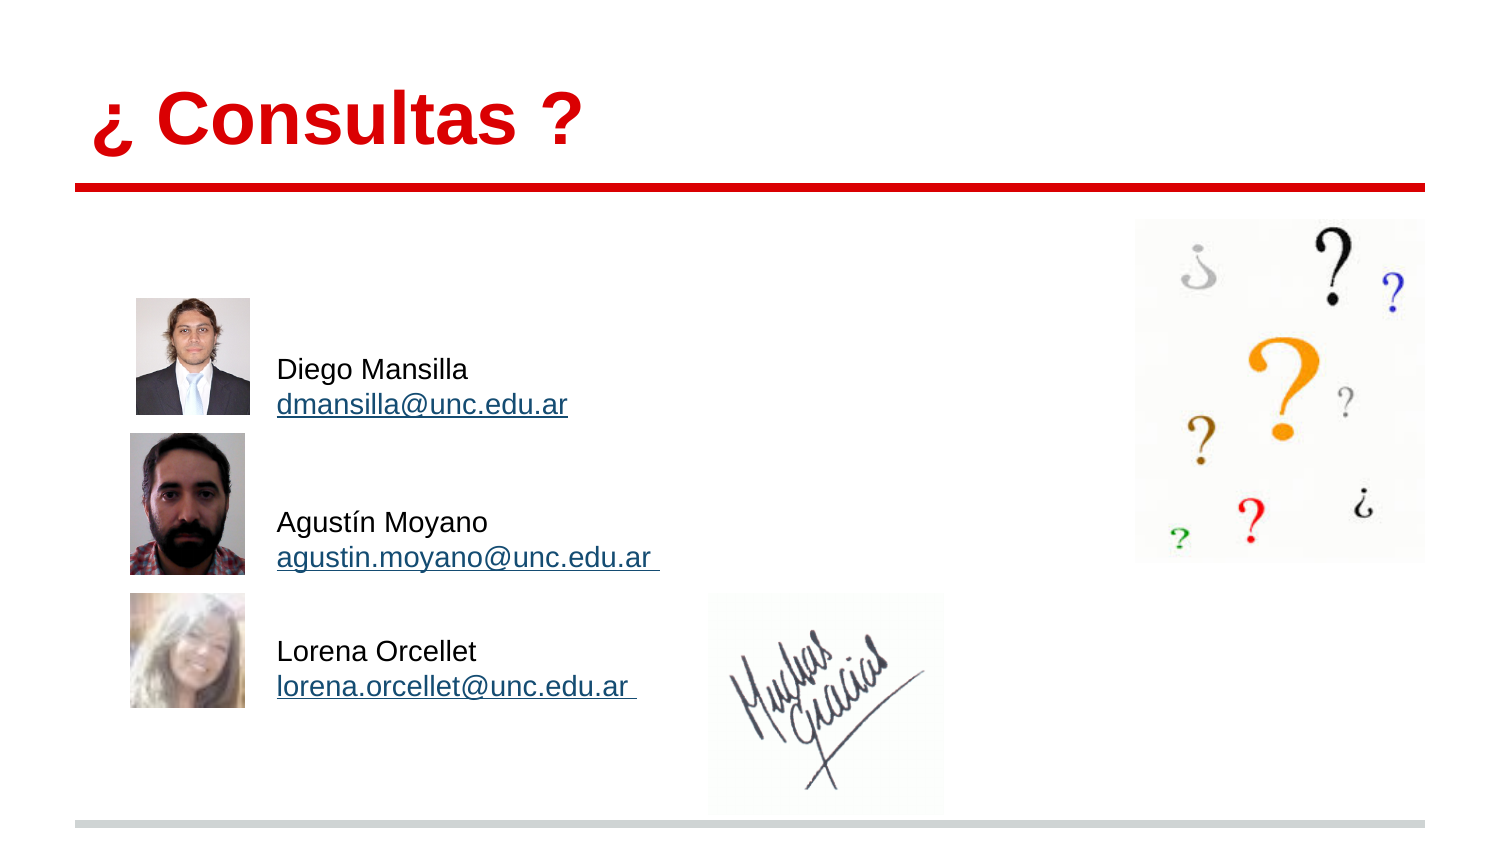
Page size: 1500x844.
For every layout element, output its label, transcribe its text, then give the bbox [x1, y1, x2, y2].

picture [130, 433, 245, 575]
picture [708, 593, 944, 815]
text_box Lorena Orcellet lorena.orcellet@unc.edu.ar [261, 616, 703, 703]
text_box Agustín Moyano agustin.moyano@unc.edu.ar [261, 488, 784, 575]
picture [130, 593, 245, 708]
picture [135, 298, 251, 416]
picture [1134, 219, 1426, 563]
text_box Diego Mansilla dmansilla@unc.edu.ar [261, 335, 682, 422]
title ¿ Consultas ? [75, 33, 1425, 175]
